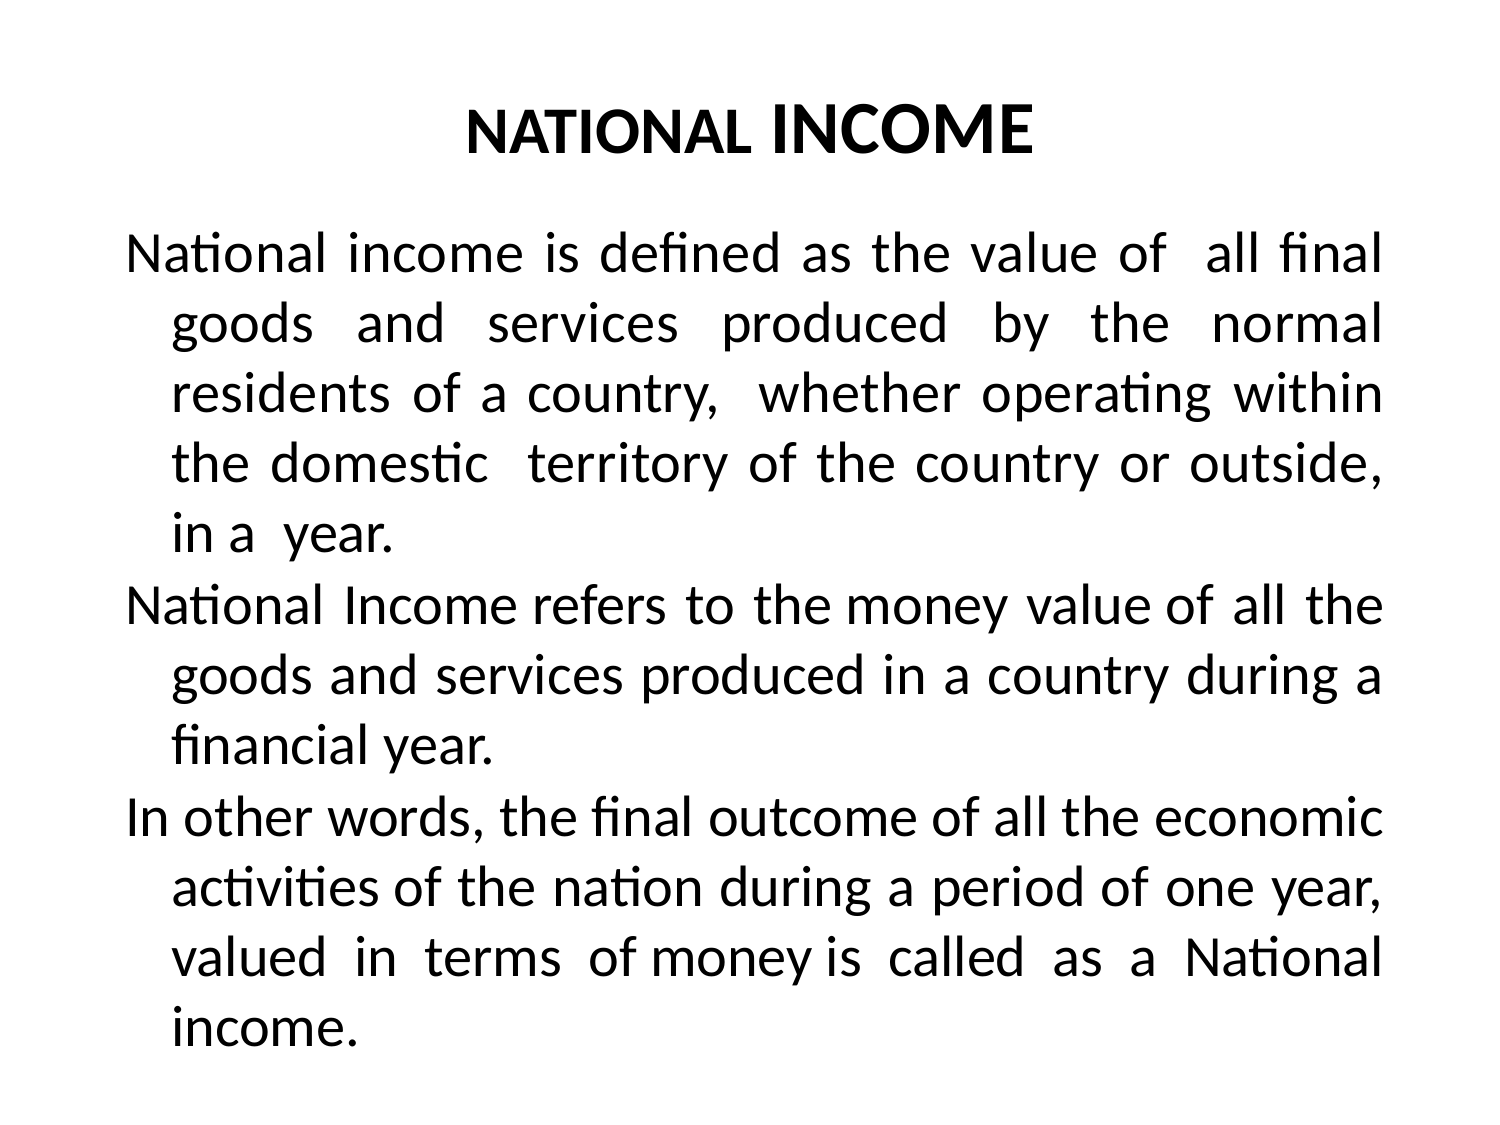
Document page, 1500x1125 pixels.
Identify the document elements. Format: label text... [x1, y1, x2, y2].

title NATIONAL INCOME [351, 27, 1148, 212]
text_box National income is defined as the value of all final goods and services produced by the normal residents of a country, whether operating within the domestic territory of the country or outside, in a year. National Income refers to the money value of all the goods and services produced in a country during a financial year. In other words, the final outcome of all the economic activities of the nation during a period of one year, valued in terms of money is called as a National income. [123, 212, 1386, 1059]
